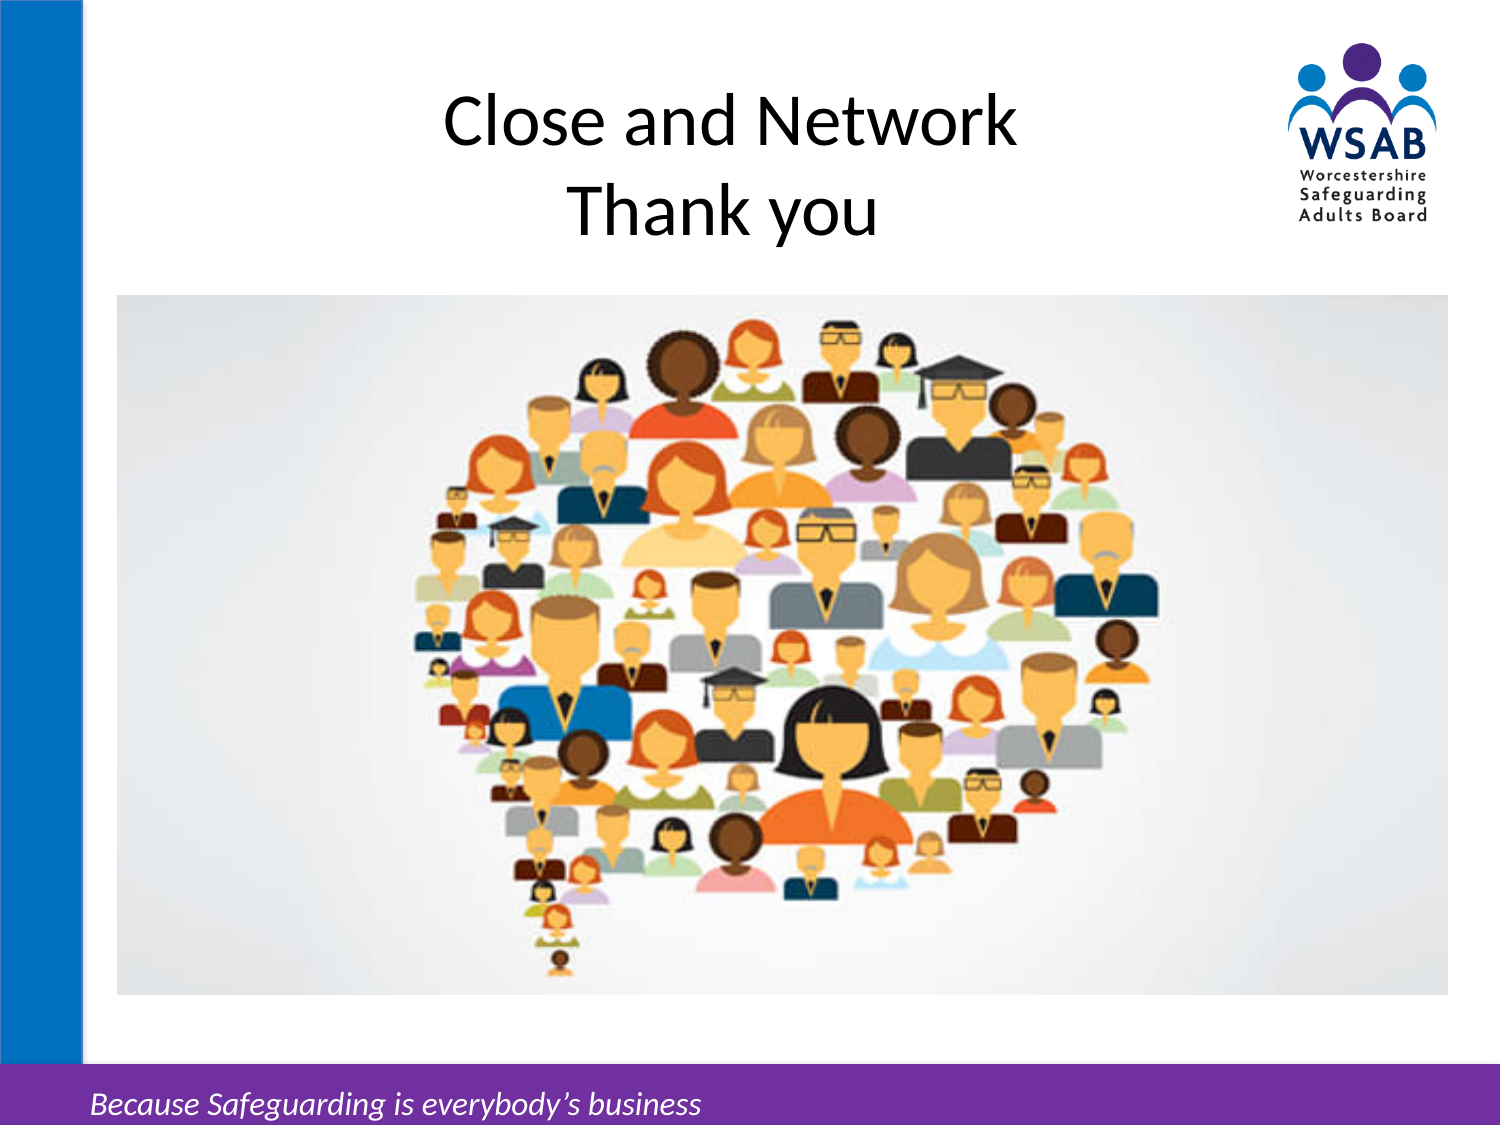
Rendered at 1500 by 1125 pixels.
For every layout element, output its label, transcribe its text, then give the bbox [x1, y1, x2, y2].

title Close and Network Thank you [173, 40, 1291, 282]
text_box Because Safeguarding is everybody’s business [0, 1064, 1500, 1125]
text_box [0, 0, 83, 1062]
picture [1274, 39, 1449, 227]
picture [117, 295, 1449, 996]
